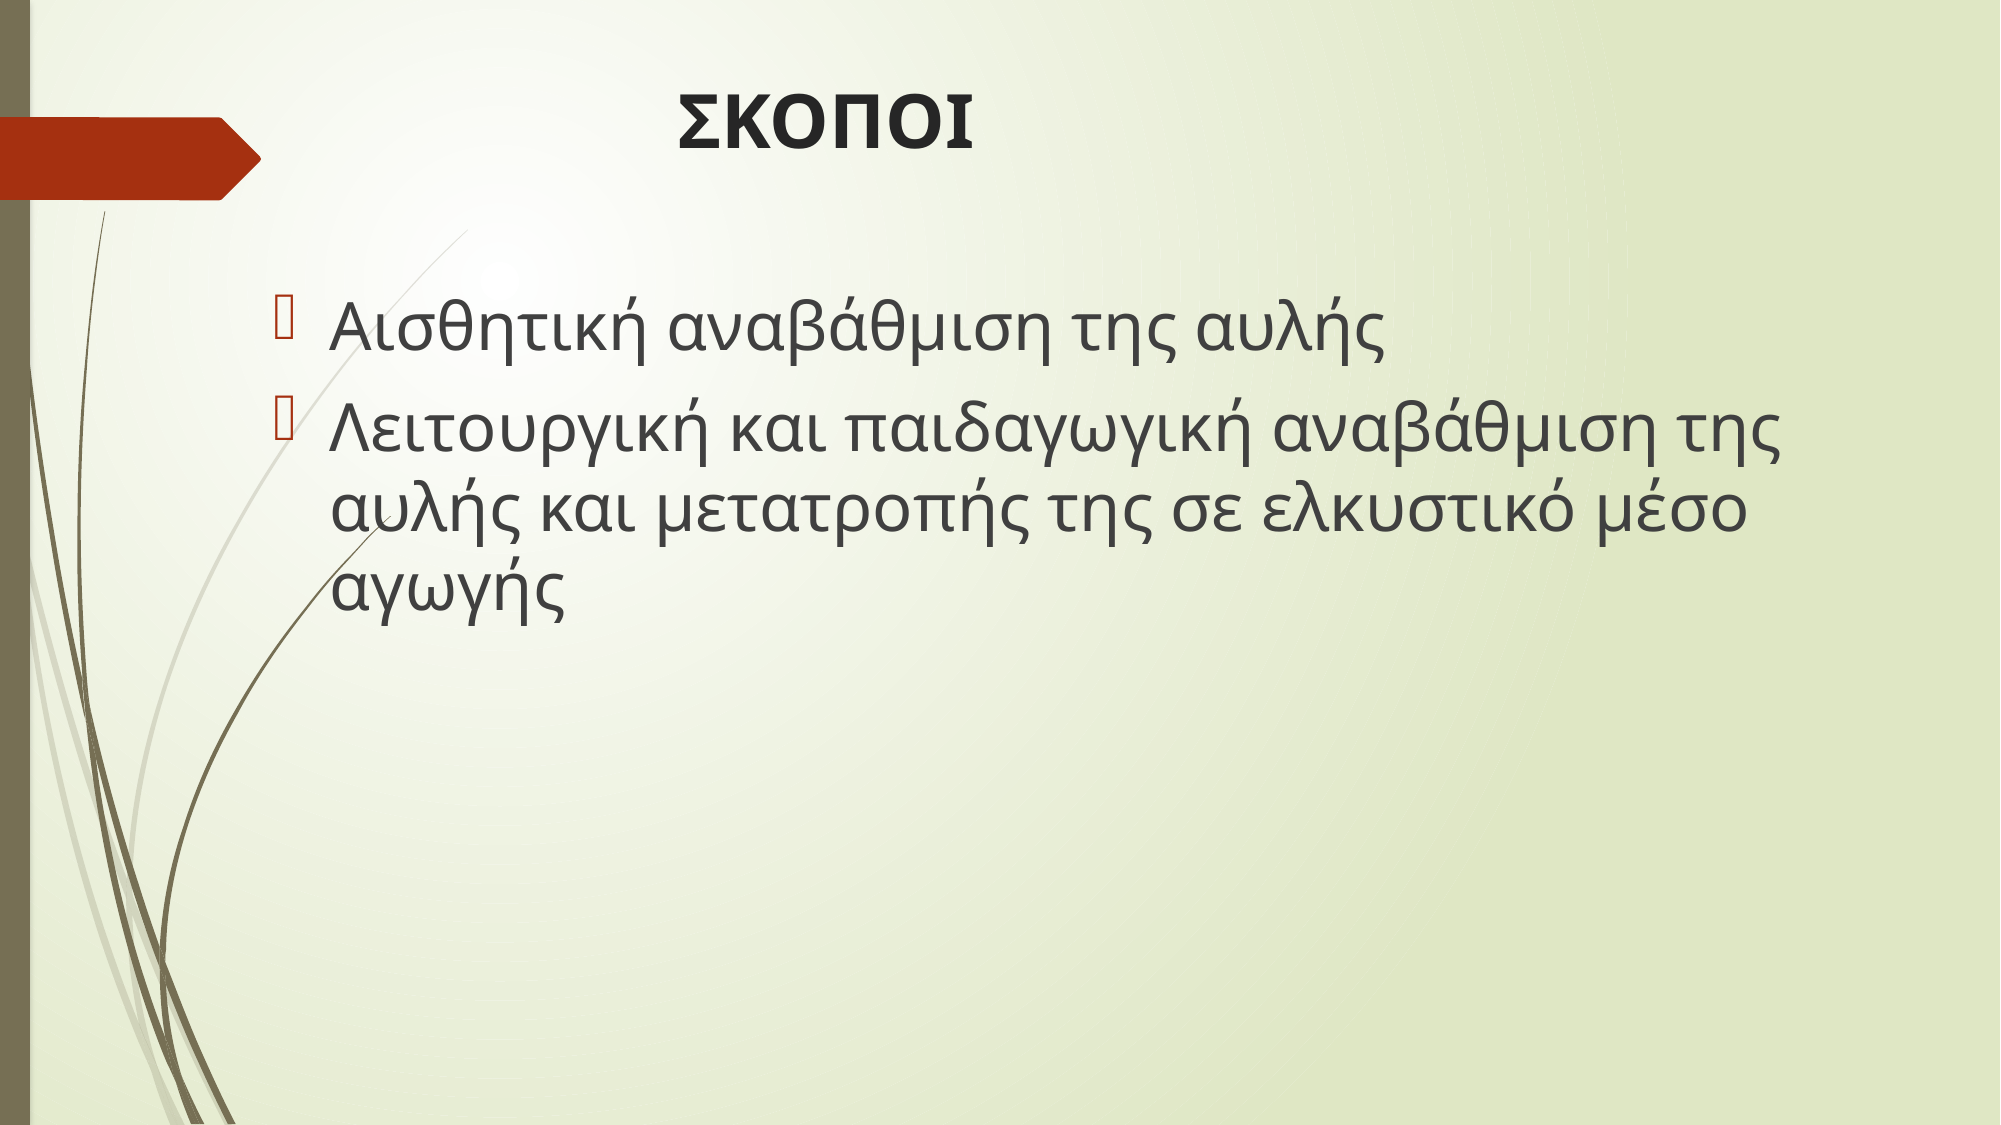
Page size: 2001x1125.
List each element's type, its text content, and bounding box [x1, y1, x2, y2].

list Αισθητική αναβάθμιση της αυλής Λειτουργική και παιδαγωγική αναβάθμιση της αυλής και μετατροπής της σε ελκυστικό μέσο αγωγής [258, 276, 1872, 755]
title ΣΚΟΠΟΙ [328, 65, 1324, 276]
